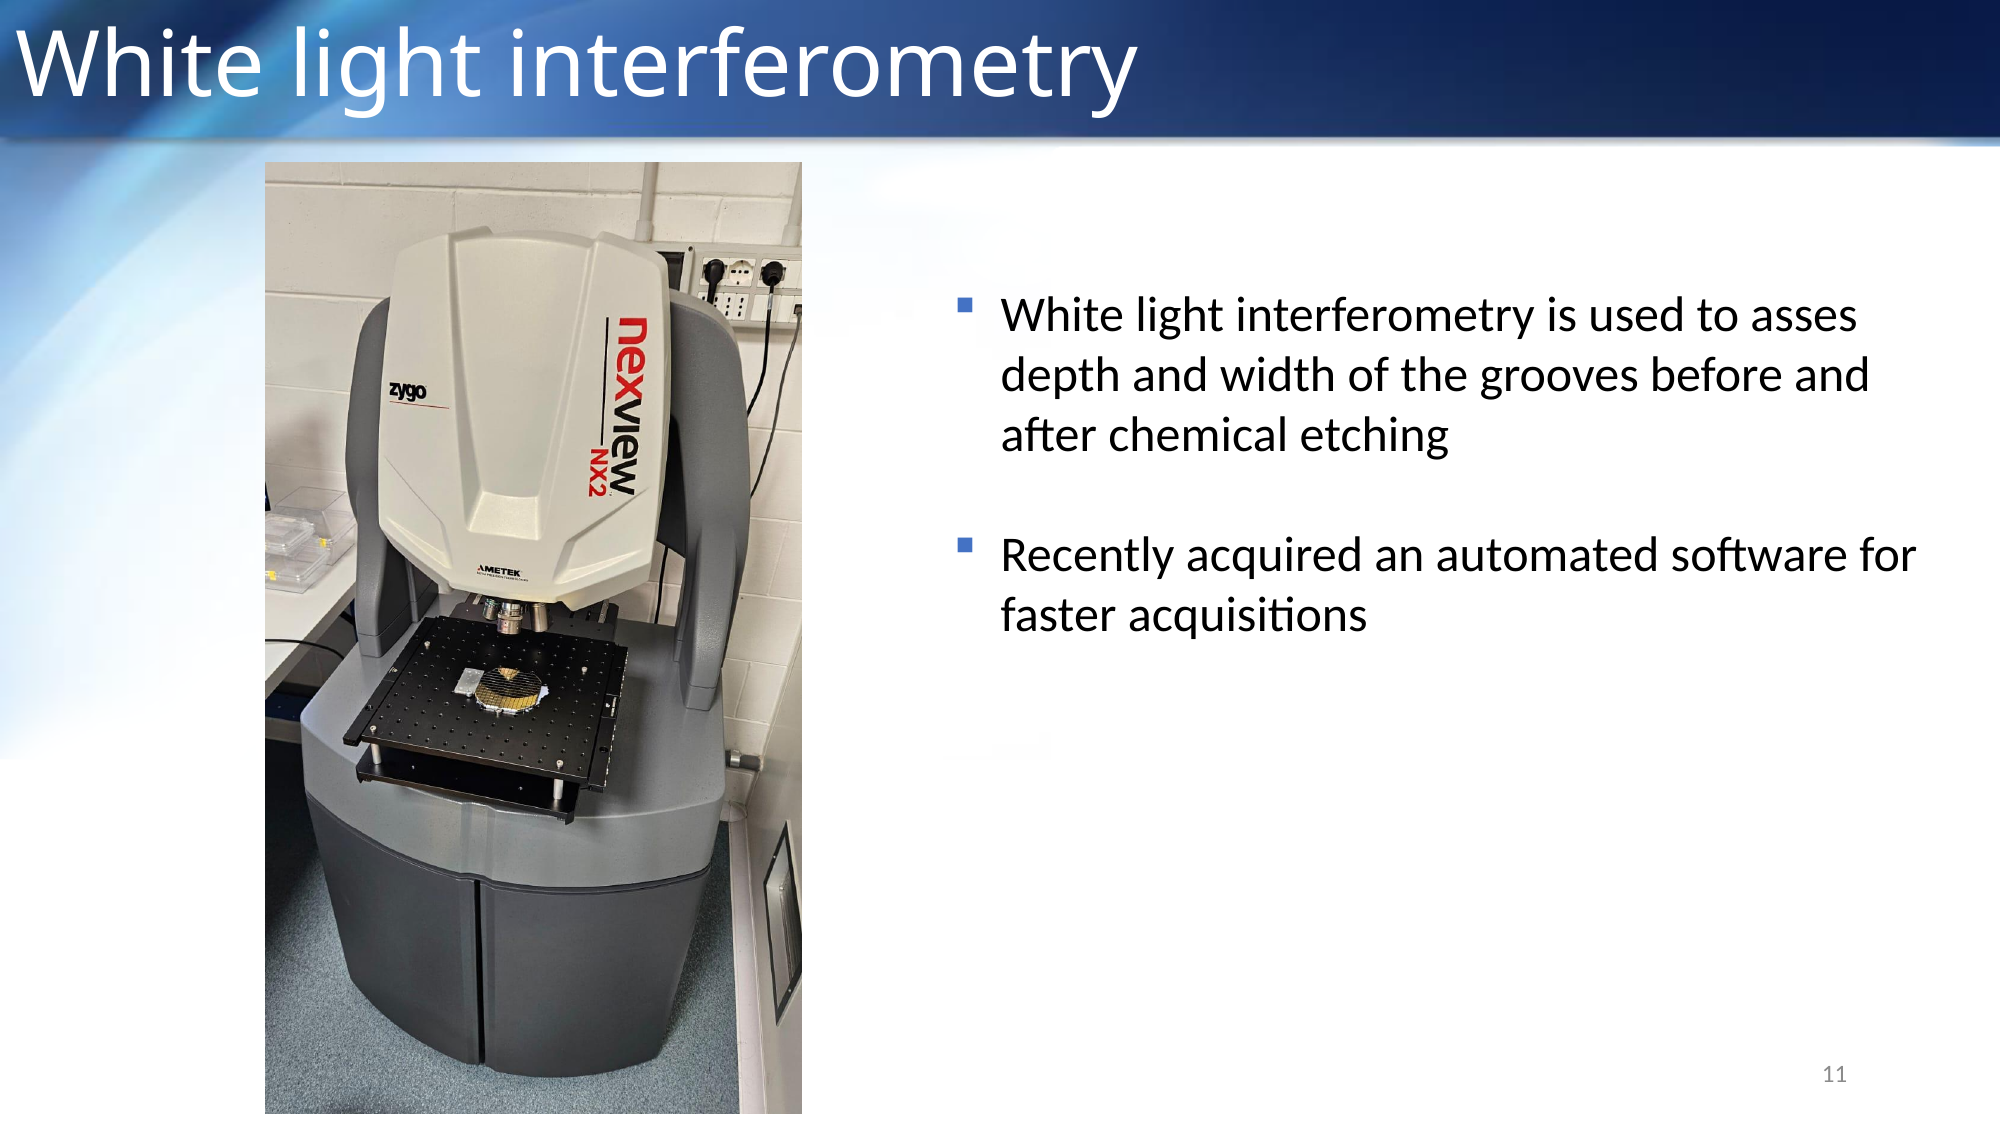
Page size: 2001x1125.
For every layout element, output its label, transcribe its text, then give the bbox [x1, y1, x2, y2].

slide_number 11 [1412, 1042, 1863, 1103]
title White light interferometry [0, 0, 2000, 133]
text_box White light interferometry is used to asses depth and width of the grooves before and after chemical etching Recently acquired an automated software for faster acquisitions [938, 274, 1971, 650]
picture [0, 133, 2000, 1125]
